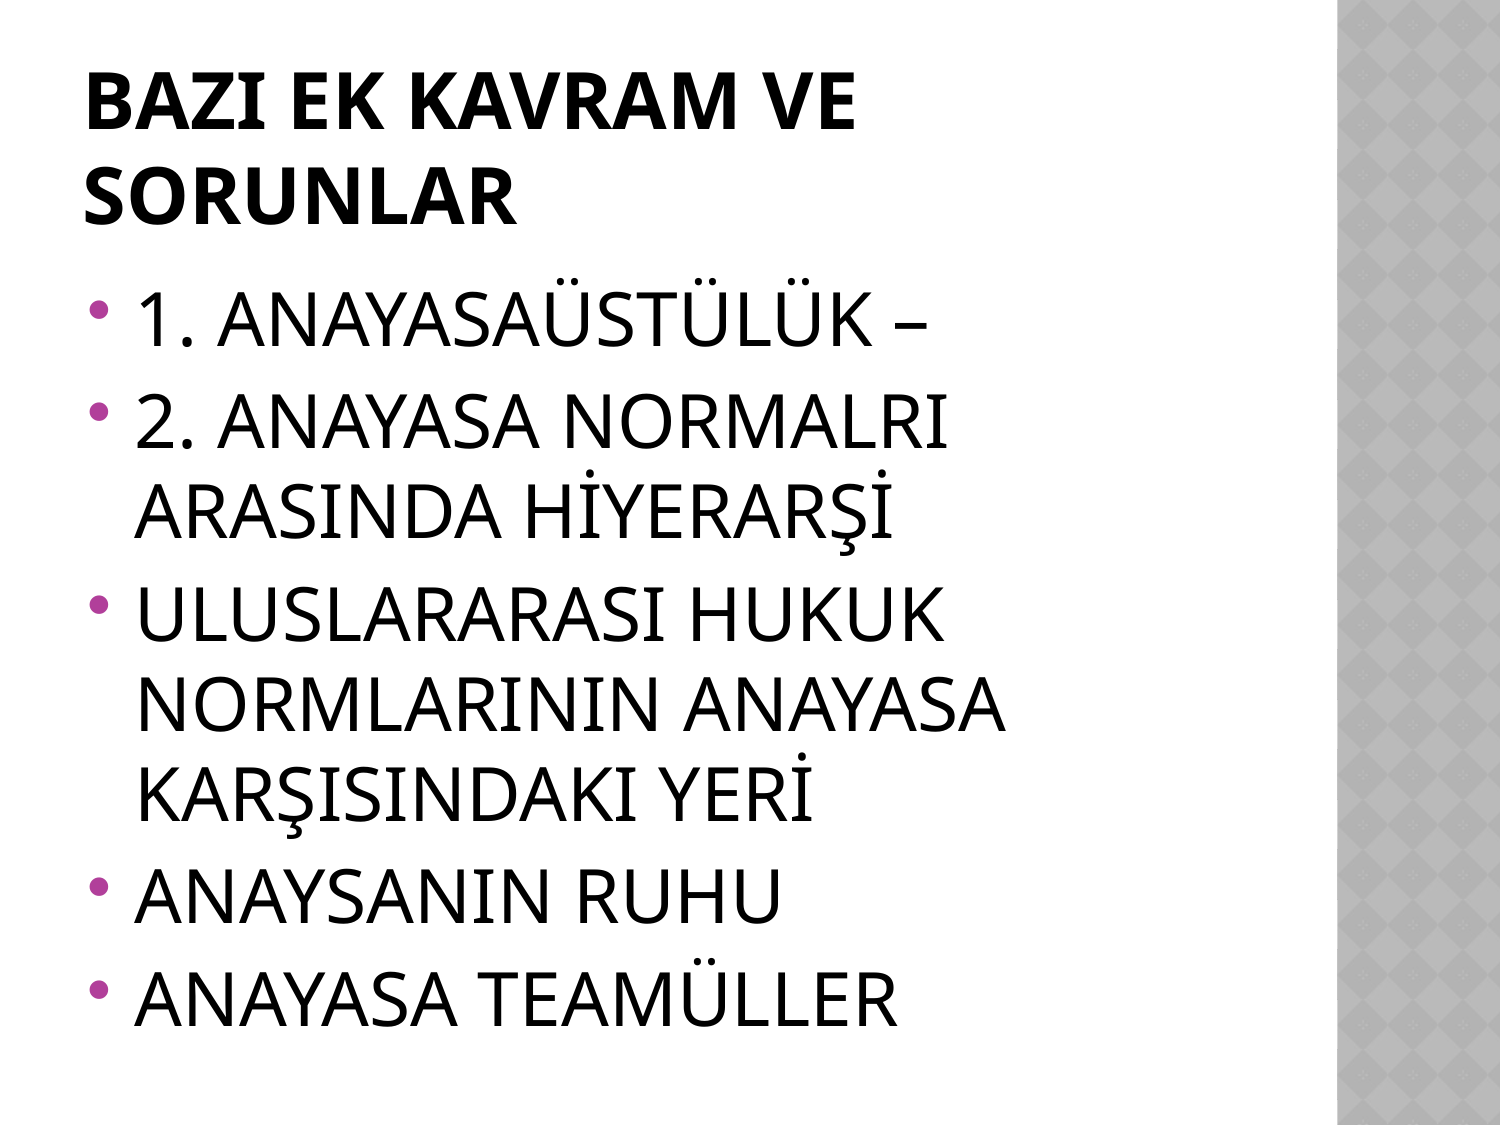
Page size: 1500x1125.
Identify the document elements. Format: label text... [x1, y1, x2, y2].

title BAZI EK KAVRAM VE SORUNLAR [75, 52, 1263, 240]
list 1. ANAYASAÜSTÜLÜK – 2. ANAYASA NORMALRI ARASINDA HİYERARŞİ ULUSLARARASI HUKUK NORMLARININ ANAYASA KARŞISINDAKI YERİ ANAYSANIN RUHU ANAYASA TEAMÜLLER [75, 264, 1263, 1059]
